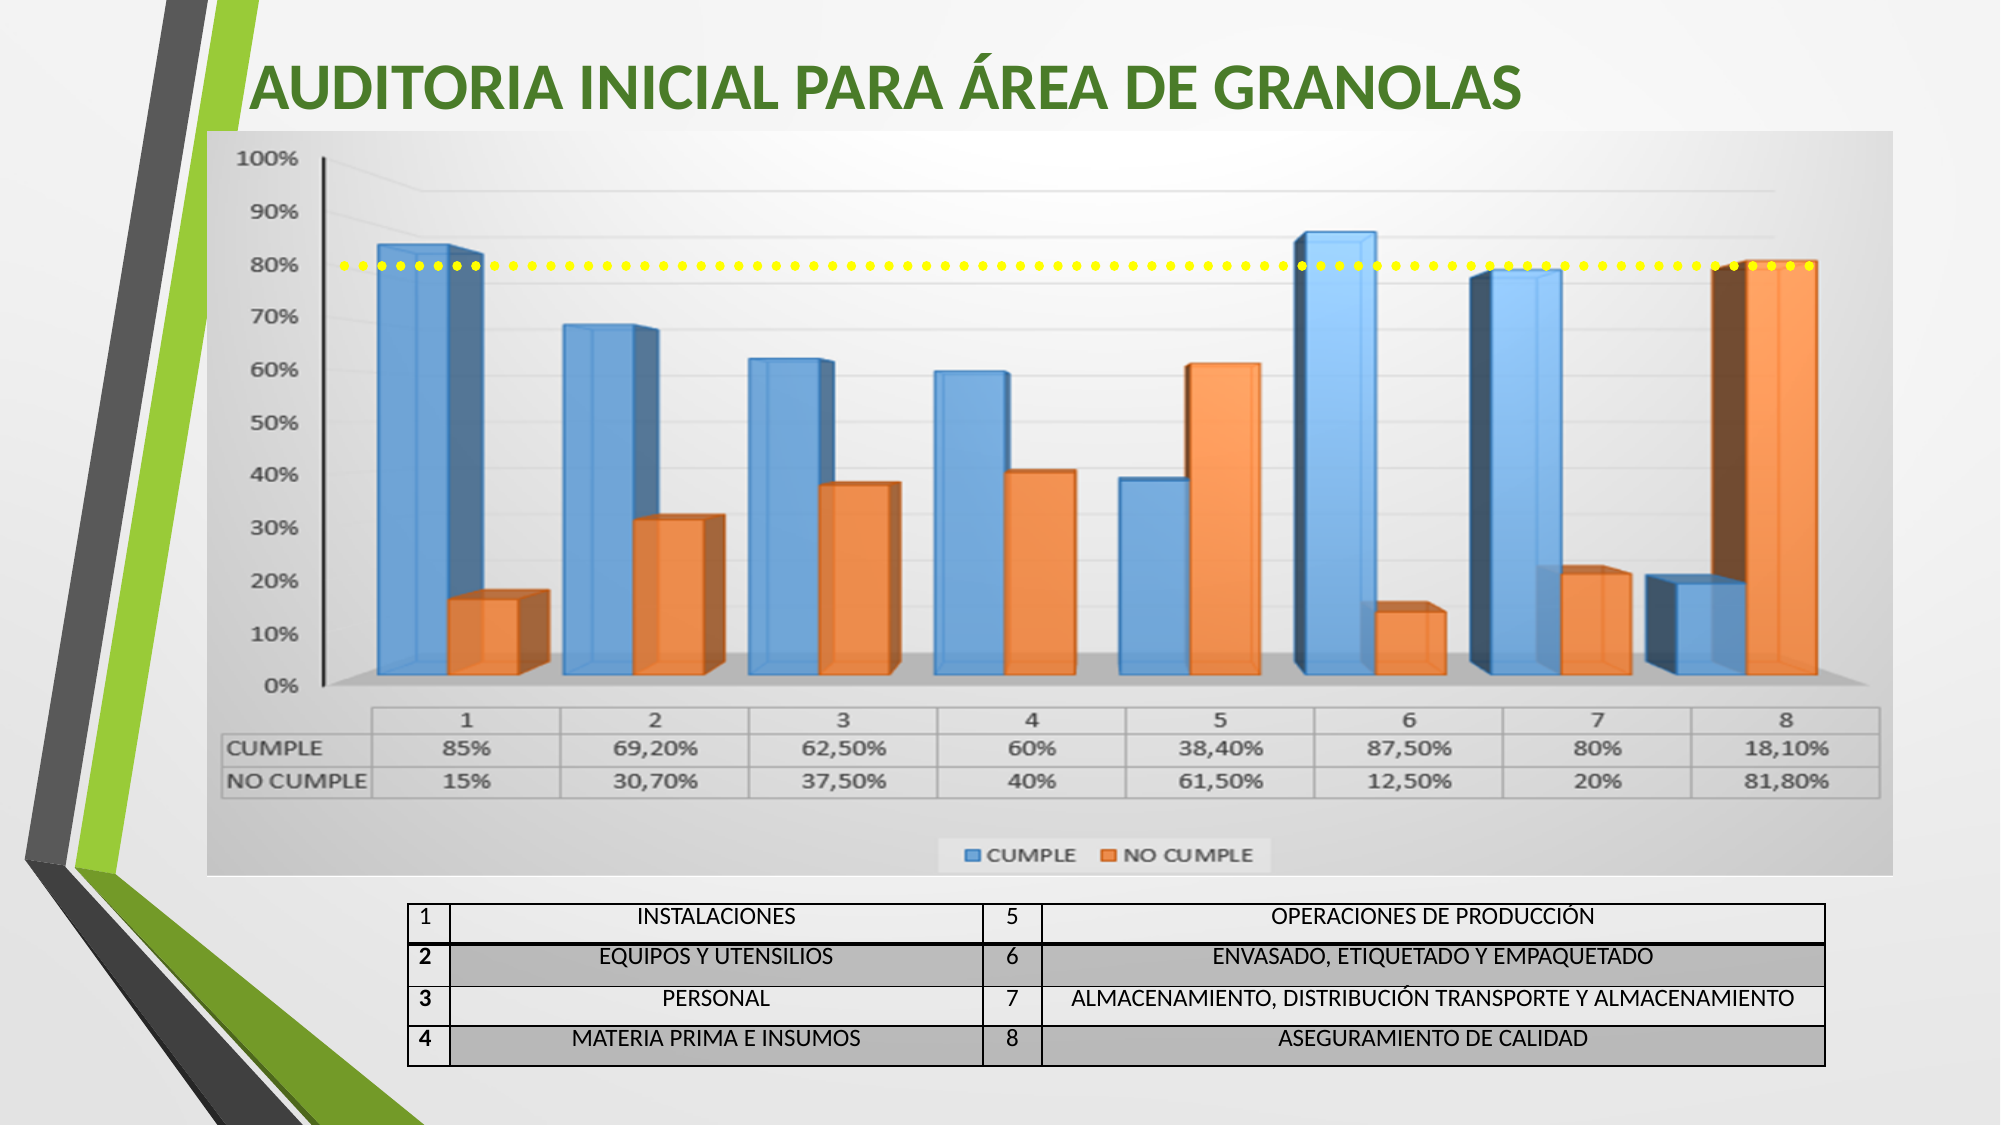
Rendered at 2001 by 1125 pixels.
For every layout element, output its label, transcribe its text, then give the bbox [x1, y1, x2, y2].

table_cell EQUIPOS Y UTENSILIOS [451, 946, 982, 986]
table_cell 3 [409, 987, 449, 1025]
table_cell ALMACENAMIENTO, DISTRIBUCIÓN TRANSPORTE Y ALMACENAMIENTO [1043, 987, 1824, 1025]
text_box AUDITORIA INICIAL PARA ÁREA DE GRANOLAS [234, 30, 1893, 131]
table_cell PERSONAL [451, 987, 982, 1025]
table_header 1 [409, 905, 449, 942]
table_cell 2 [409, 946, 449, 986]
table_cell 8 [984, 1027, 1041, 1065]
table_cell MATERIA PRIMA E INSUMOS [451, 1027, 982, 1065]
table_cell 4 [409, 1027, 449, 1065]
table_cell 6 [984, 946, 1041, 986]
table_header INSTALACIONES [451, 905, 982, 942]
table_header OPERACIONES DE PRODUCCIÓN [1043, 905, 1824, 942]
table_cell 7 [984, 987, 1041, 1025]
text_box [206, 131, 1894, 877]
table_cell ENVASADO, ETIQUETADO Y EMPAQUETADO [1043, 946, 1824, 986]
table_cell ASEGURAMIENTO DE CALIDAD [1043, 1027, 1824, 1065]
table_header 5 [984, 905, 1041, 942]
